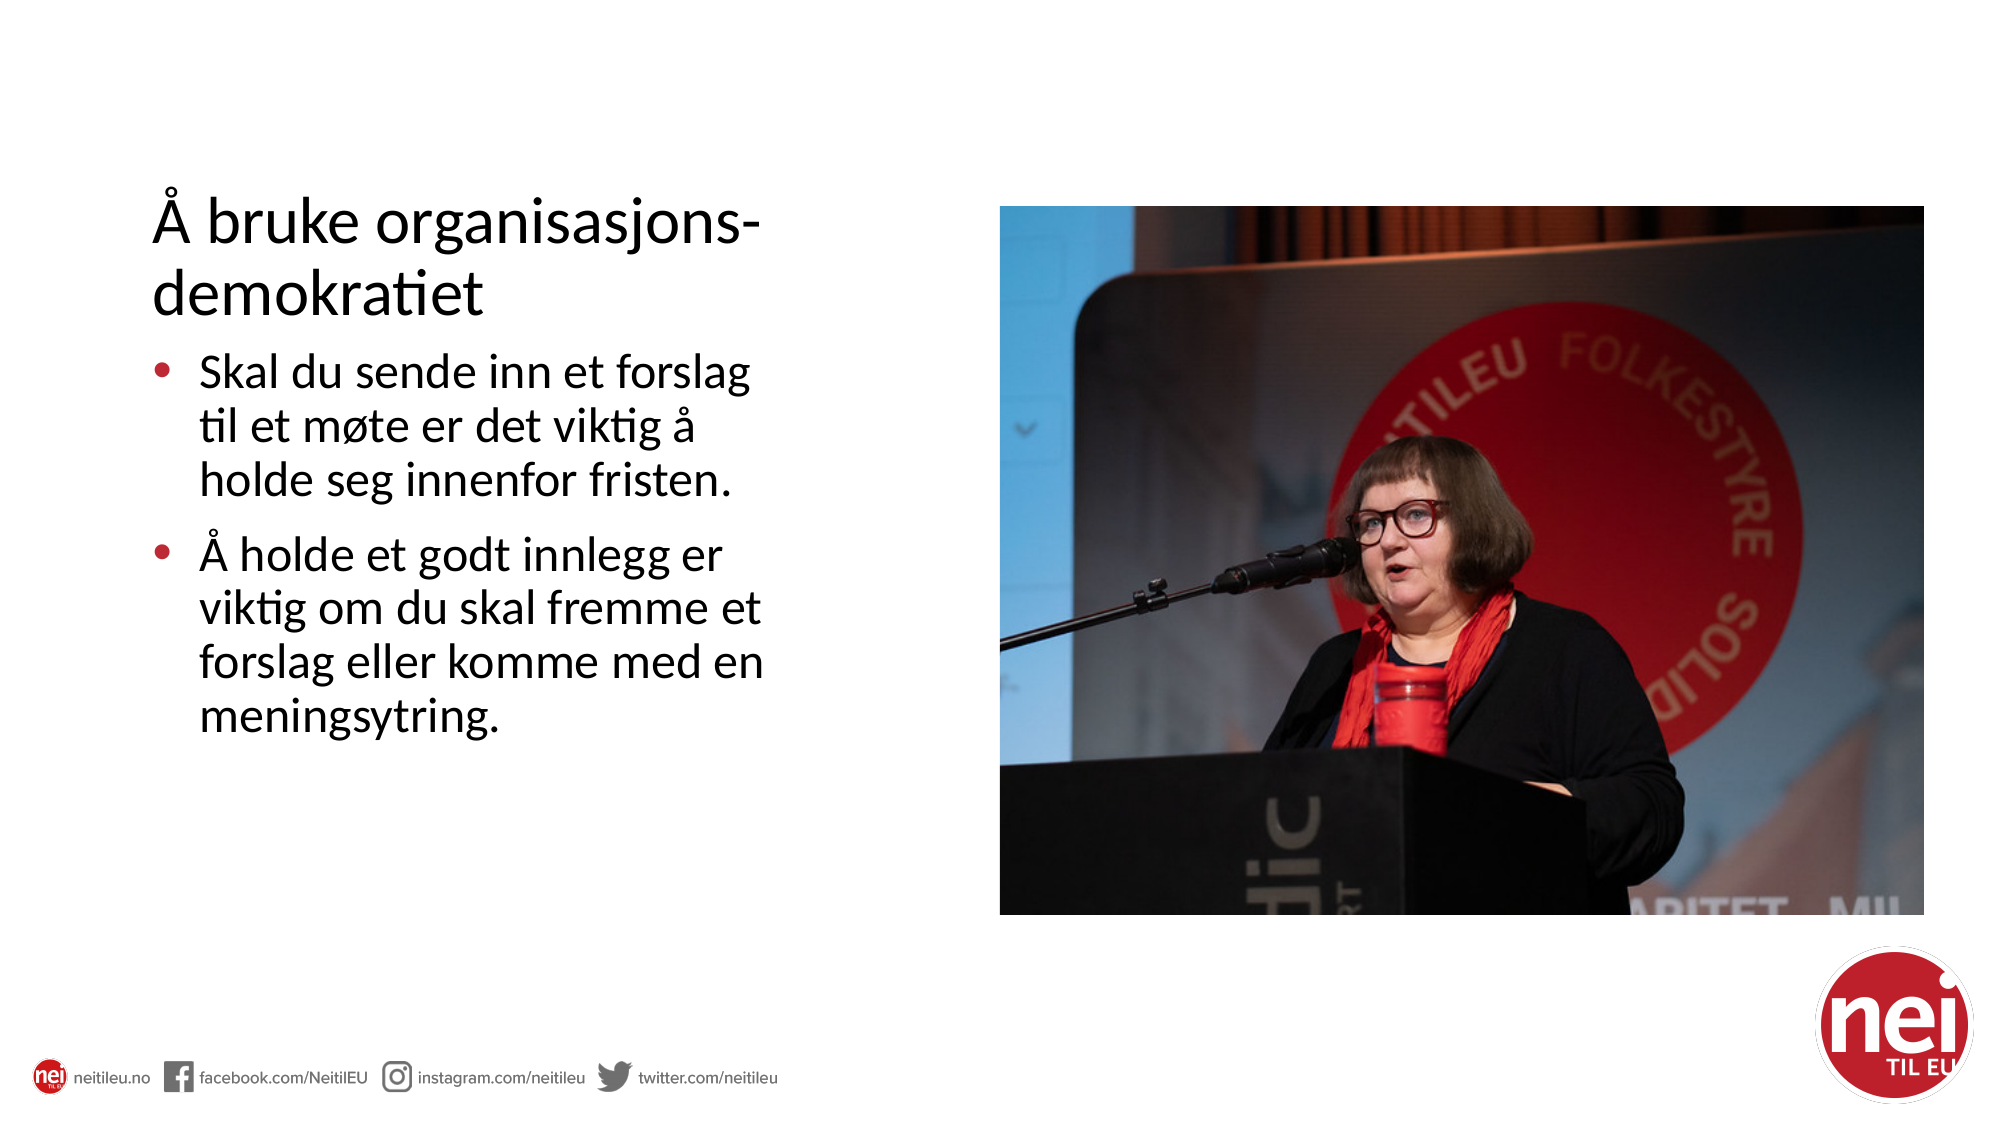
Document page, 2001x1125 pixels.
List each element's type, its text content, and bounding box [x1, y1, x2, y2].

title Å bruke organisasjons-demokratiet [137, 75, 783, 337]
list Skal du sende inn et forslag til et møte er det viktig å holde seg innenfor fristen. Å holde et godt innlegg er viktig om du skal fremme et forslag eller komme med en meningsytring. [137, 337, 783, 963]
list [999, 205, 1924, 915]
picture [32, 1057, 780, 1095]
picture [1815, 946, 1974, 1104]
